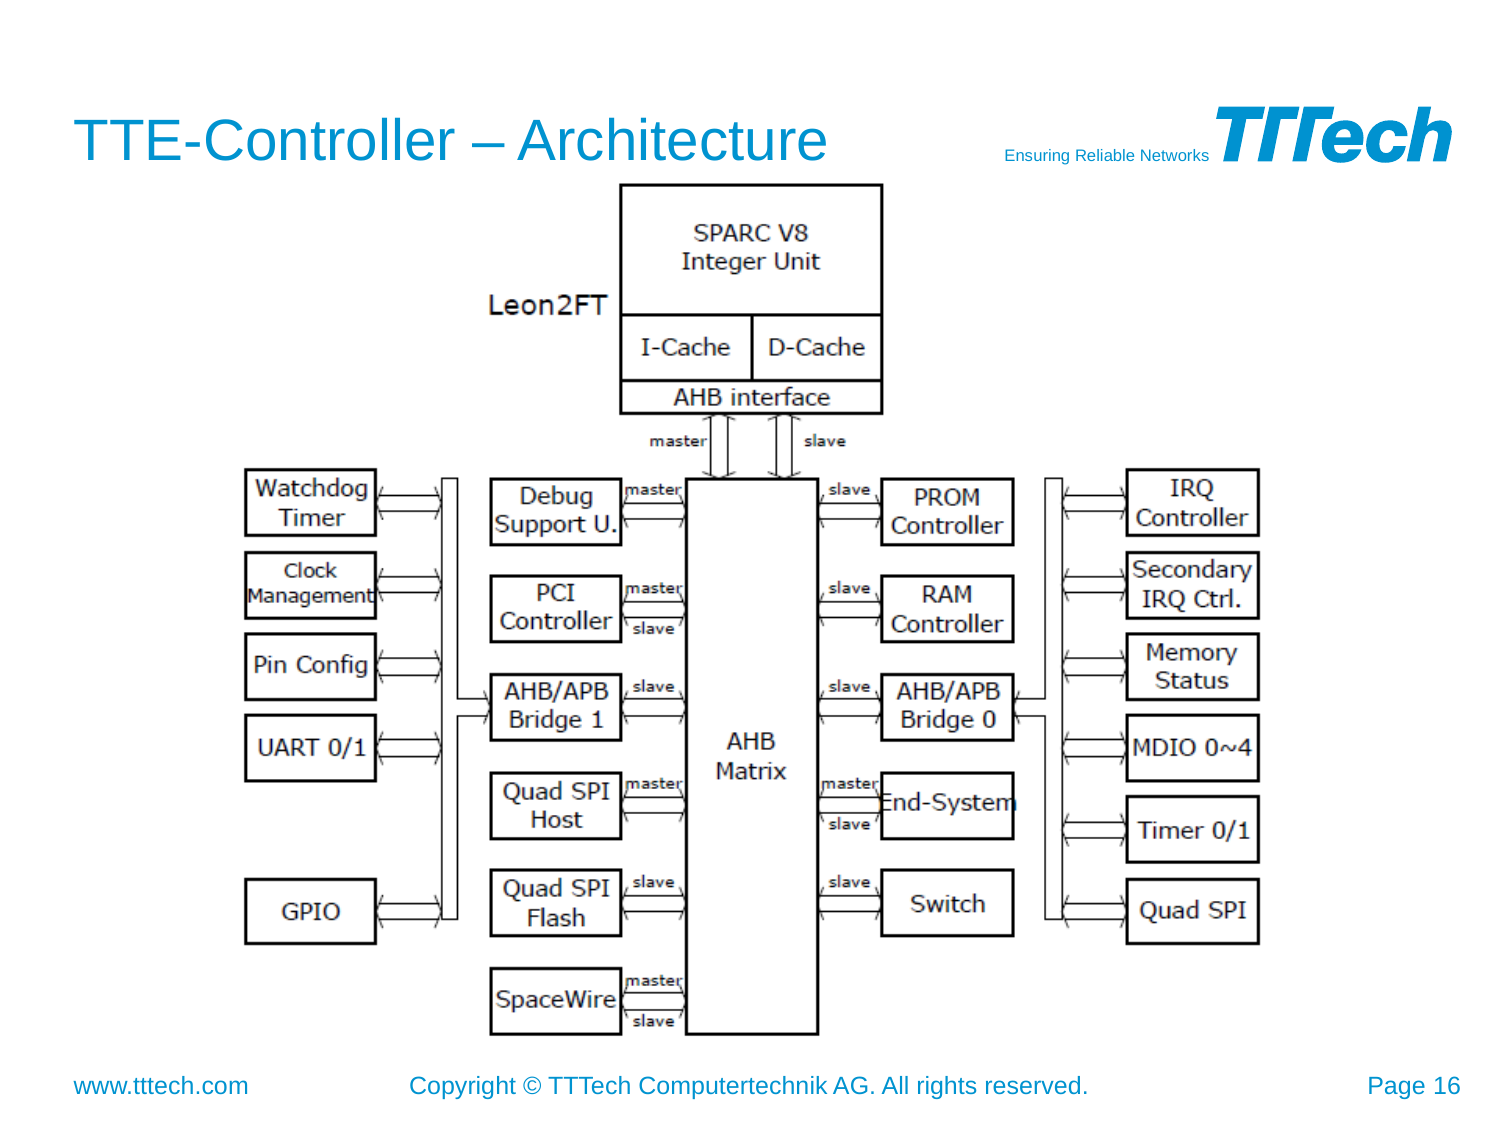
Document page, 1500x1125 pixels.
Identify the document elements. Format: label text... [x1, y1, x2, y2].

title TTE-Controller – Architecture [58, 14, 945, 180]
picture [220, 176, 1280, 1048]
